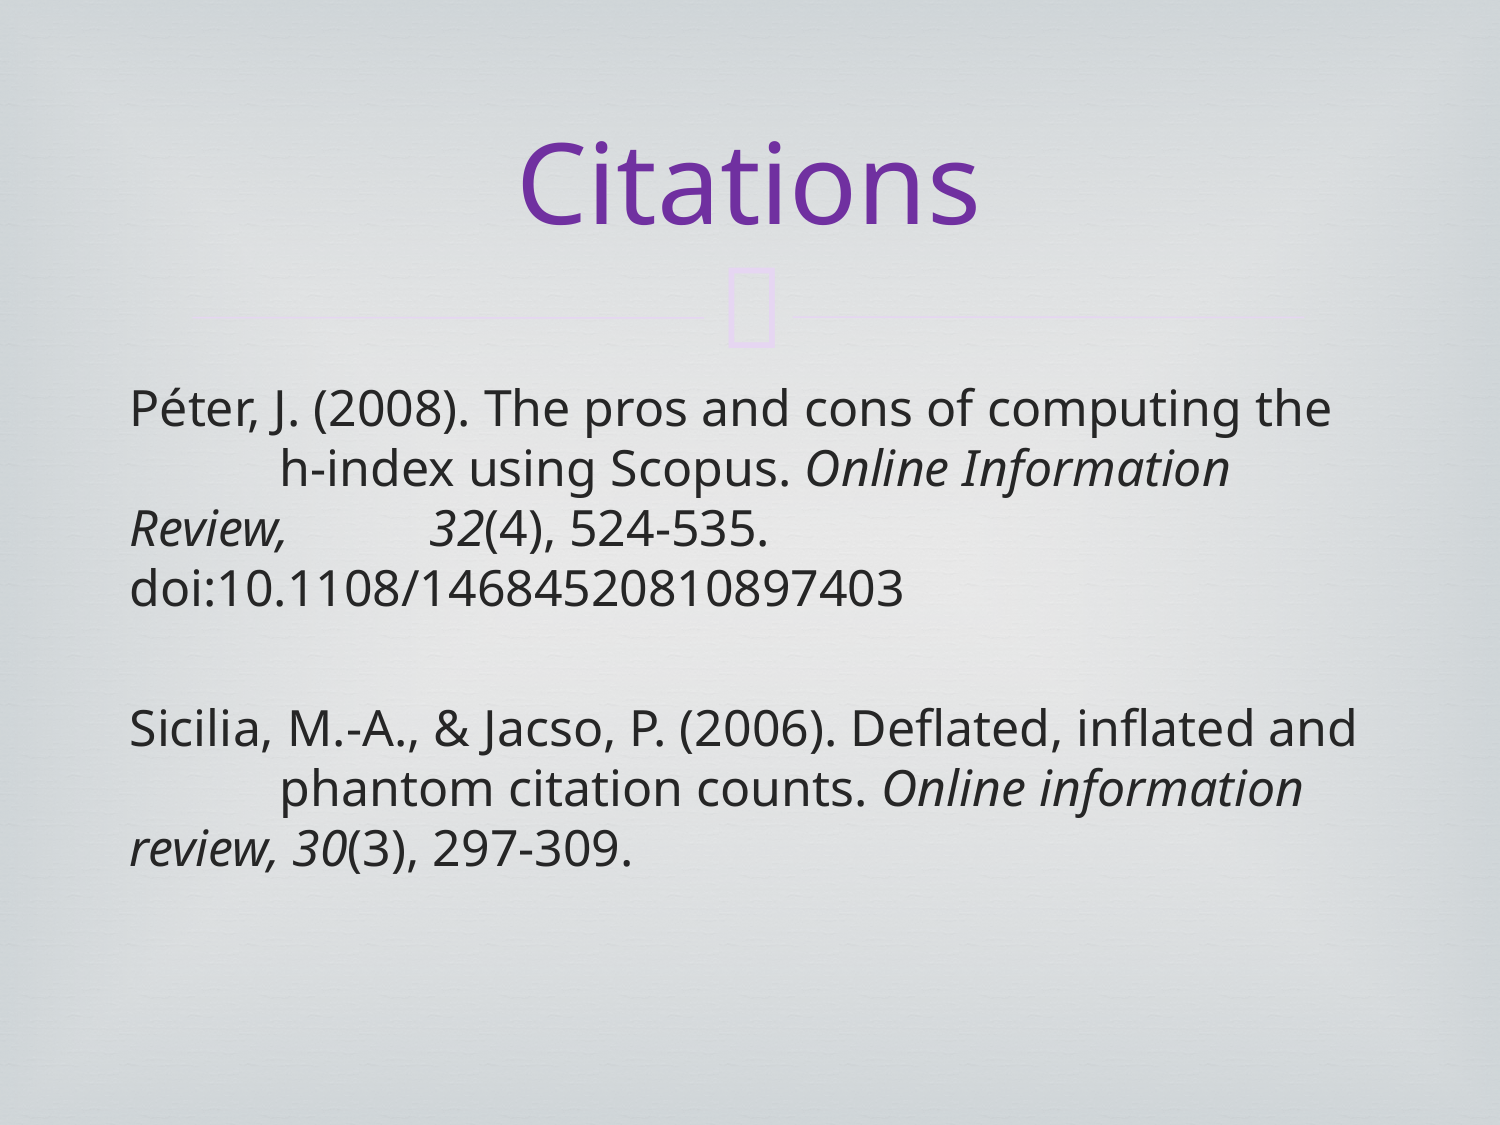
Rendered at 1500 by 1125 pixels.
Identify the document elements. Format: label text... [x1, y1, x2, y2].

list Péter, J. (2008). The pros and cons of computing the h‐index using Scopus. Online Information Review, 32(4), 524-535. doi:10.1108/14684520810897403 Sicilia, M.-A., & Jacso, P. (2006). Deflated, inflated and phantom citation counts. Online information review, 30(3), 297-309. [114, 368, 1386, 1005]
title Citations [112, 93, 1386, 267]
